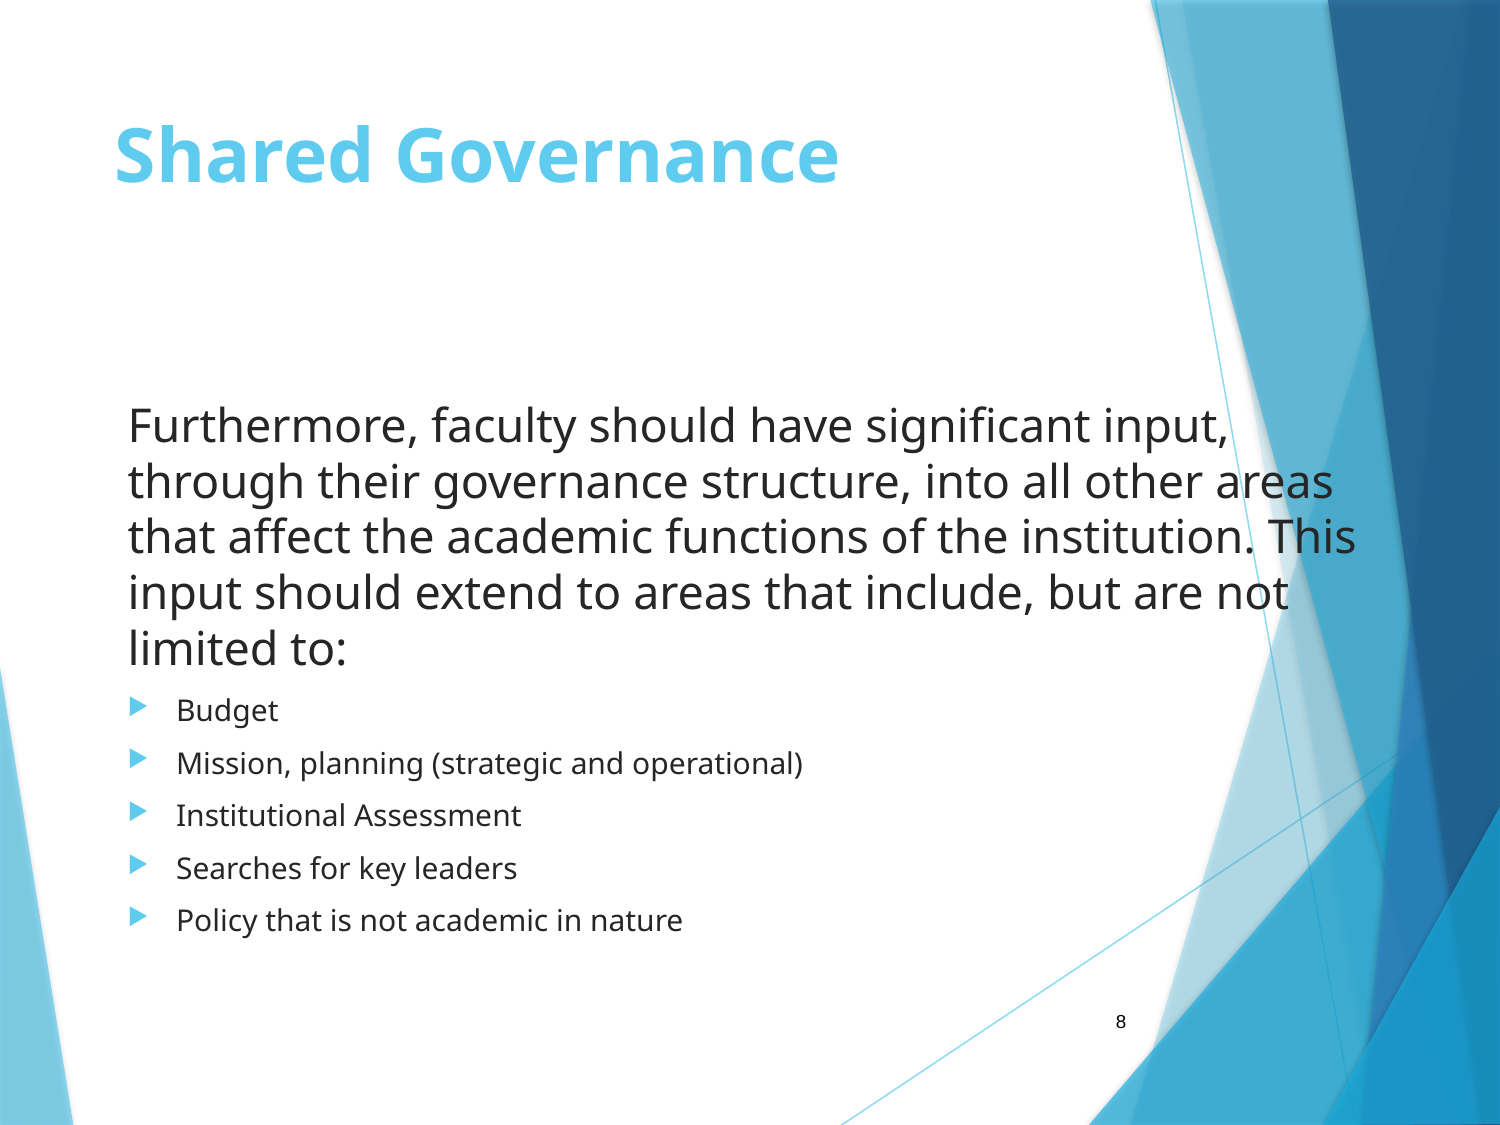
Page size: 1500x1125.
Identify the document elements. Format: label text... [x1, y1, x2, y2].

title Shared Governance [99, 99, 1142, 317]
list Furthermore, faculty should have significant input, through their governance structure, into all other areas that affect the academic functions of the institution. This input should extend to areas that include, but are not limited to: Budget Mission, planning (strategic and operational) Institutional Assessment Searches for key leaders Policy that is not academic in nature [112, 388, 1388, 950]
slide_number 8 [1057, 991, 1142, 1051]
